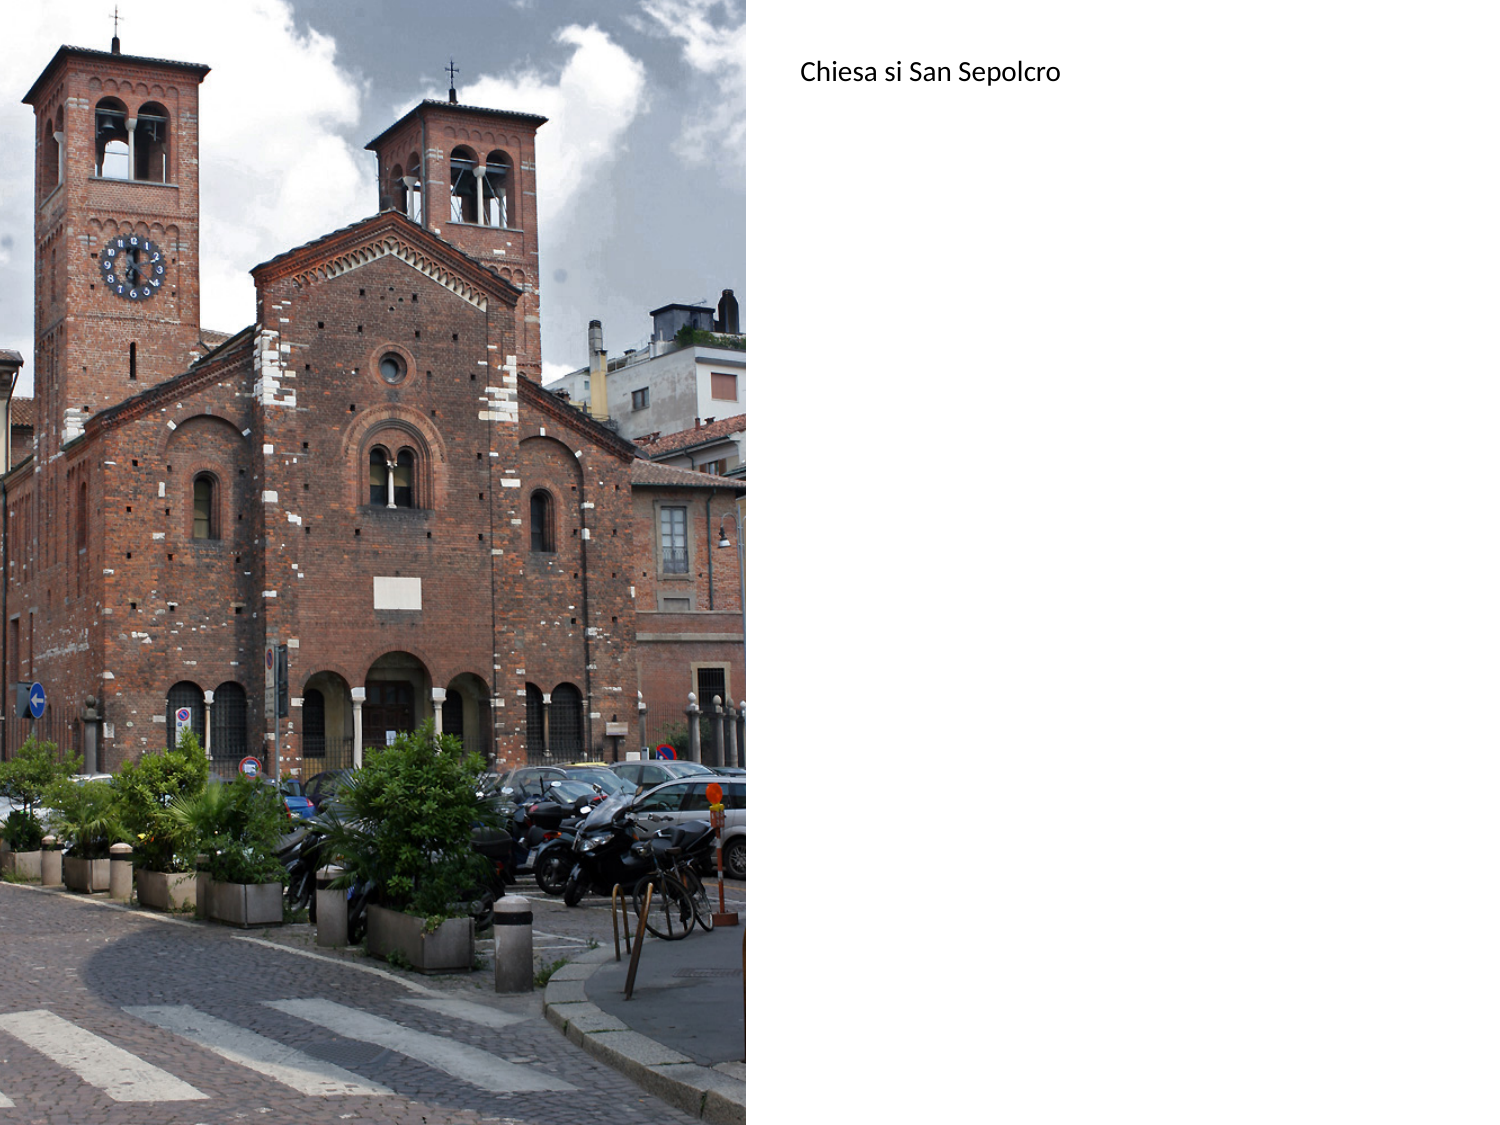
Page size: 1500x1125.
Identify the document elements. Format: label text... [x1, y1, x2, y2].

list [0, 0, 747, 1125]
title Chiesa si San Sepolcro [785, 45, 1425, 1047]
